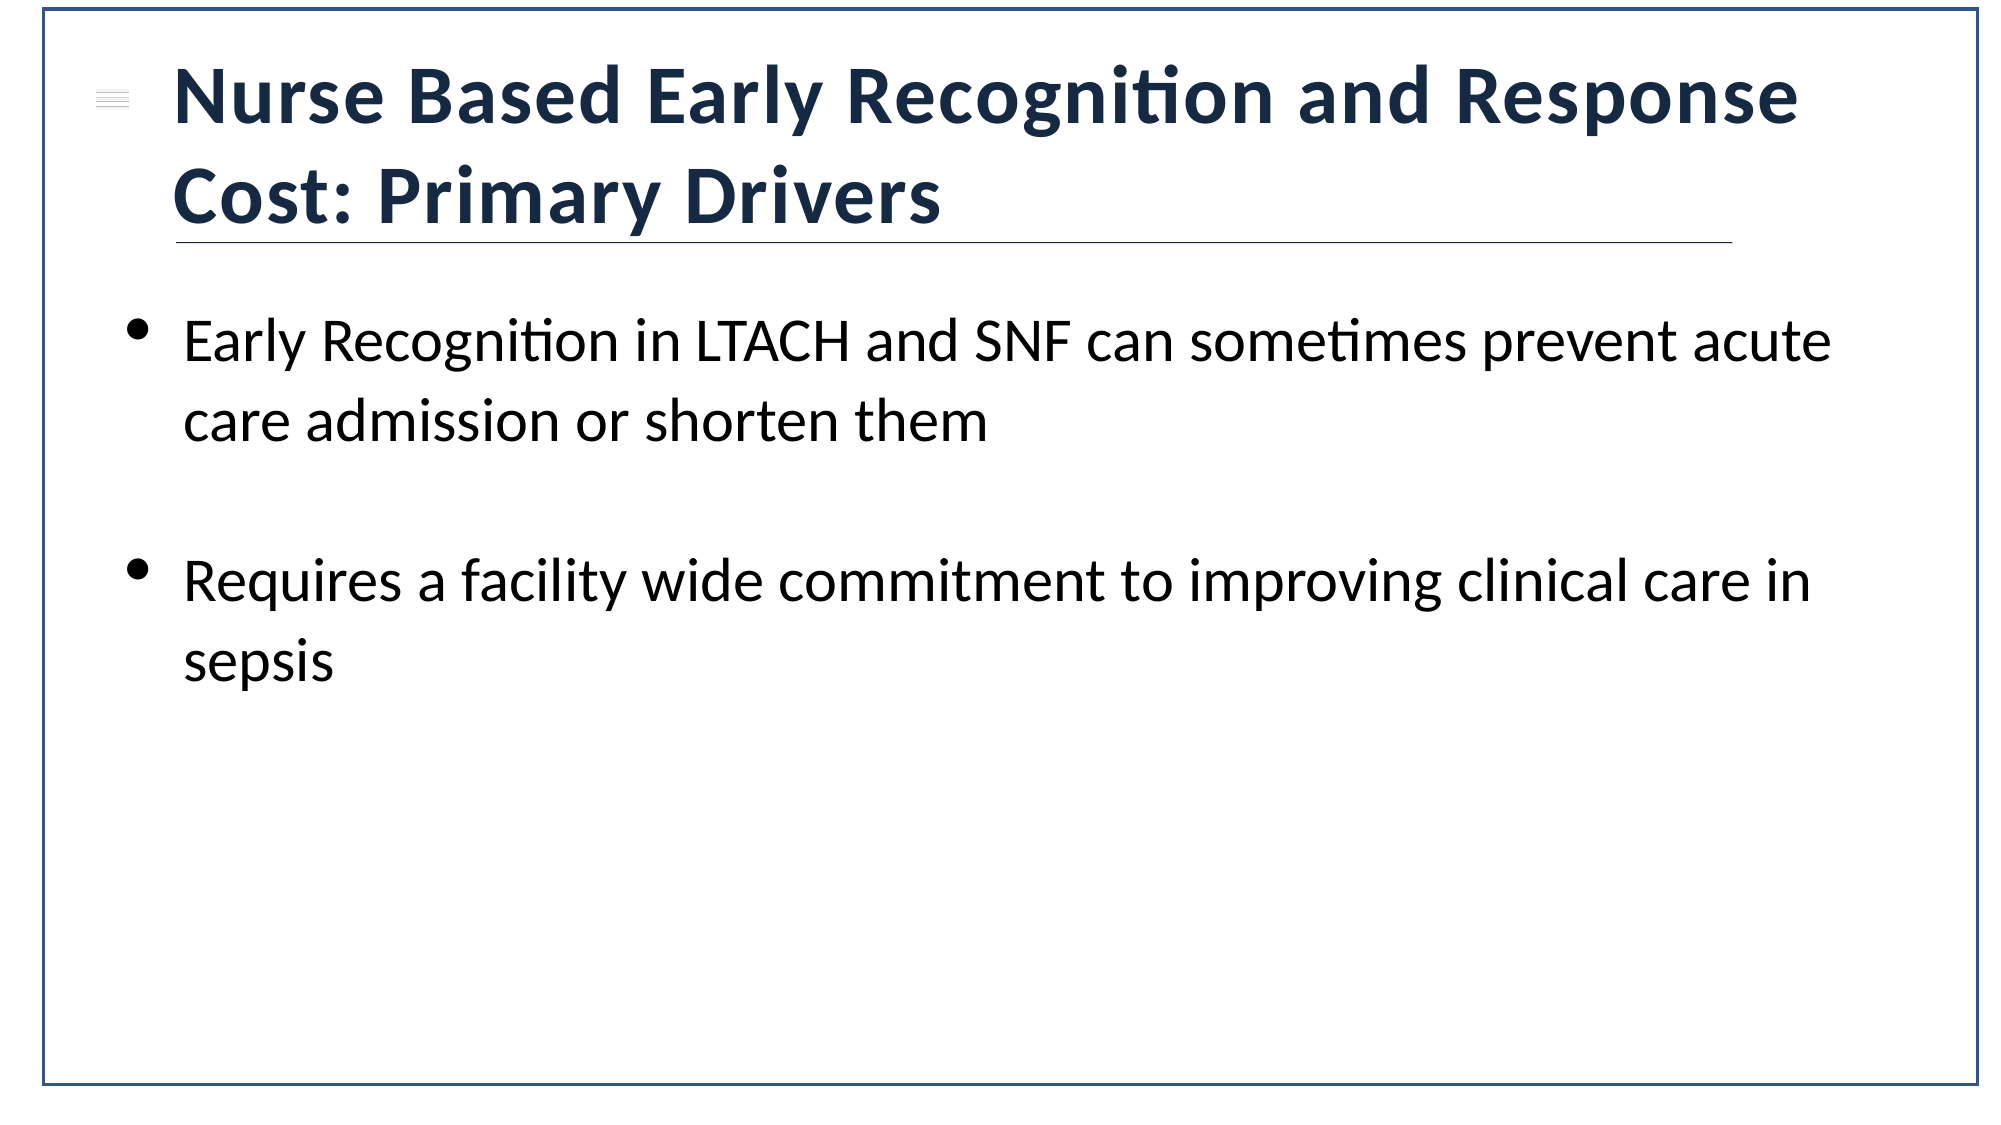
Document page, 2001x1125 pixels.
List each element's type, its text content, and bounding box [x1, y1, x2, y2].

text_box Early Recognition in LTACH and SNF can sometimes prevent acute care admission or shorten them Requires a facility wide commitment to improving clinical care in sepsis [112, 286, 1957, 702]
text_box Nurse Based Early Recognition and Response Cost: Primary Drivers [173, 40, 1827, 241]
picture [96, 89, 129, 110]
text_box [43, 8, 1979, 1085]
